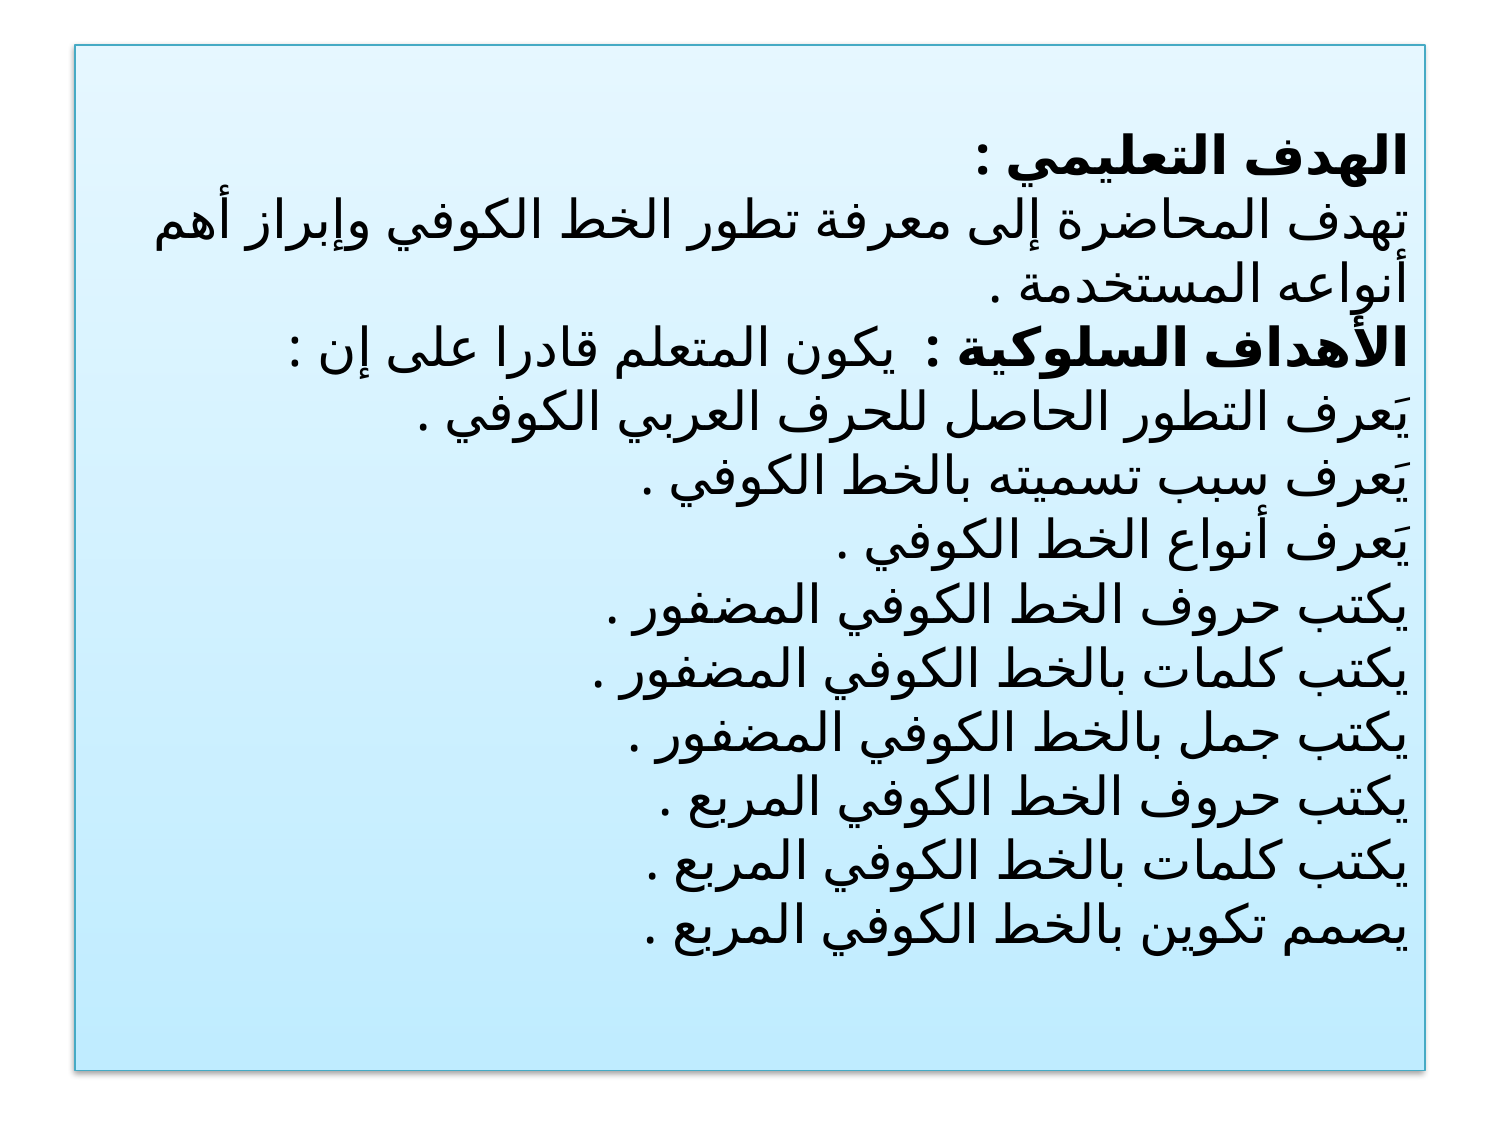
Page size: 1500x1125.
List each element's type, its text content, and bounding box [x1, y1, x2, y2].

title الهدف التعليمي : تهدف المحاضرة إلى معرفة تطور الخط الكوفي وإبراز أهم أنواعه المستخدمة . الأهداف السلوكية : يكون المتعلم قادرا على إن : يَعرف التطور الحاصل للحرف العربي الكوفي . يَعرف سبب تسميته بالخط الكوفي . يَعرف أنواع الخط الكوفي . يكتب حروف الخط الكوفي المضفور . يكتب كلمات بالخط الكوفي المضفور . يكتب جمل بالخط الكوفي المضفور . يكتب حروف الخط الكوفي المربع . يكتب كلمات بالخط الكوفي المربع . يصمم تكوين بالخط الكوفي المربع . [74, 44, 1426, 1071]
